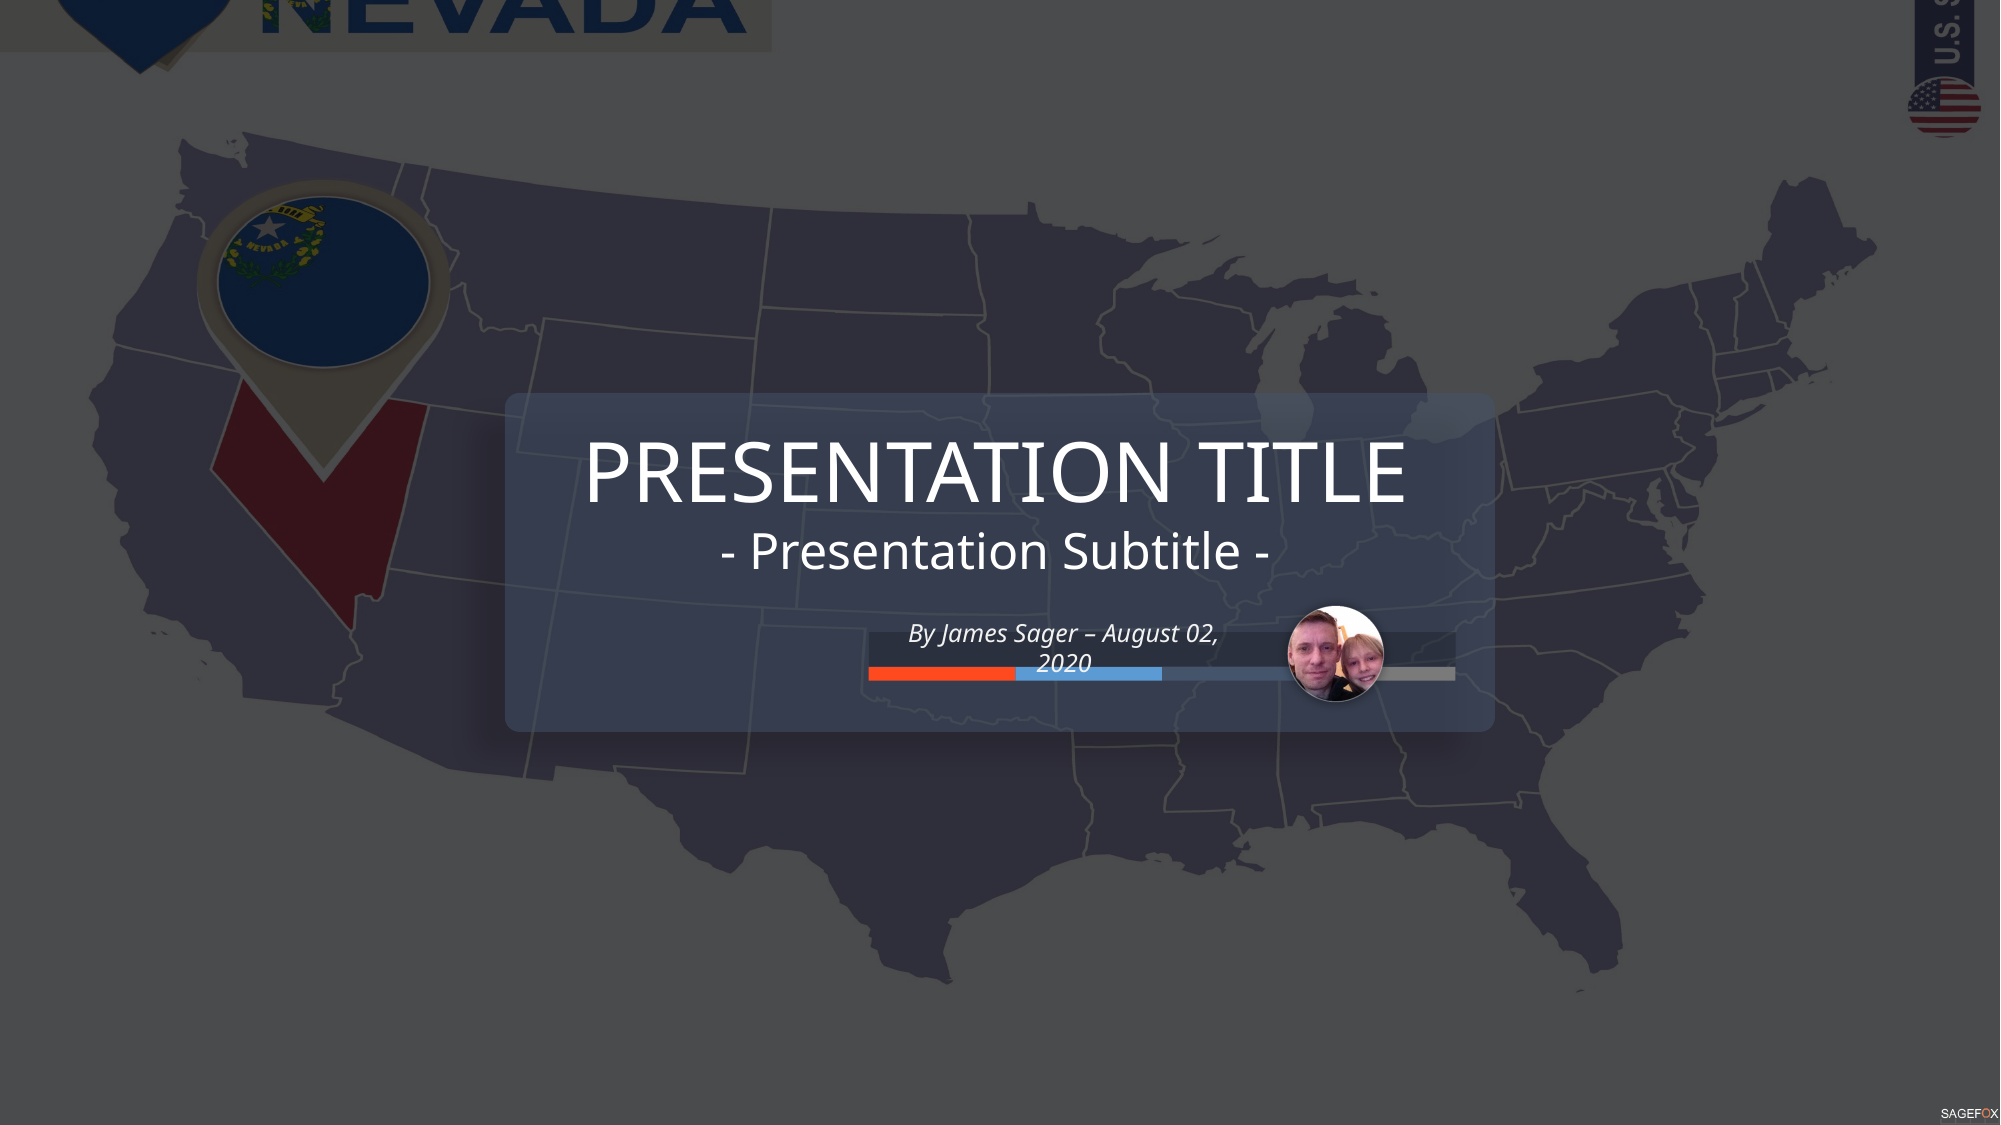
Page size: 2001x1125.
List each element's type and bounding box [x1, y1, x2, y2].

text_box [504, 392, 1495, 732]
picture [1940, 0, 2001, 1125]
